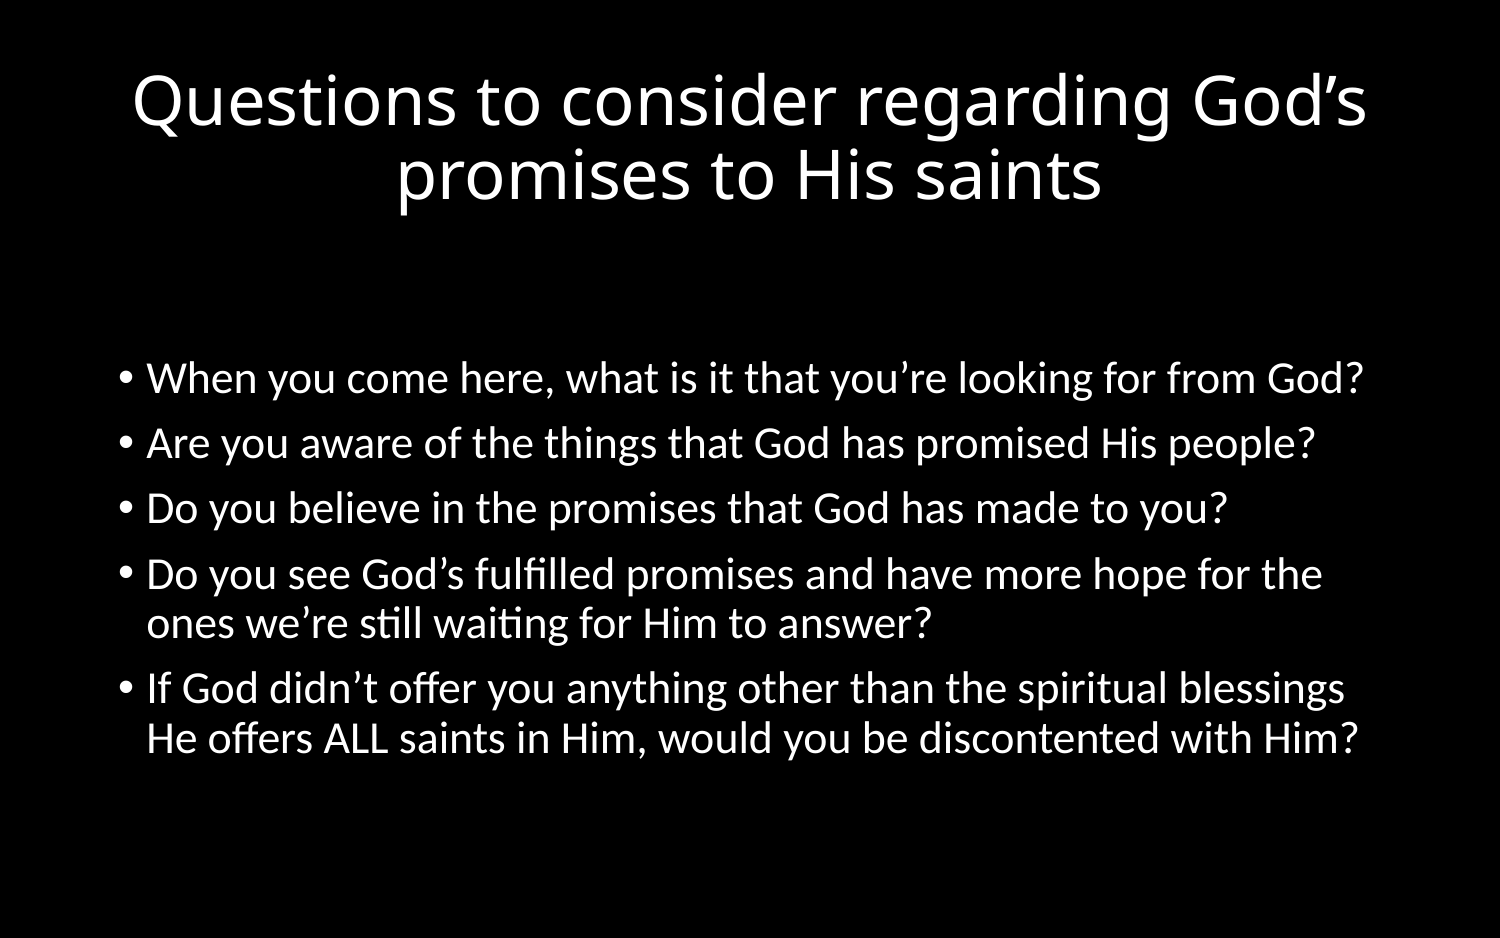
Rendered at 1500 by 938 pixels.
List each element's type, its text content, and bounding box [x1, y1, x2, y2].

list When you come here, what is it that you’re looking for from God? Are you aware of the things that God has promised His people? Do you believe in the promises that God has made to you? Do you see God’s fulfilled promises and have more hope for the ones we’re still waiting for Him to answer? If God didn’t offer you anything other than the spiritual blessings He offers ALL saints in Him, would you be discontented with Him? [103, 292, 1397, 888]
title Questions to consider regarding God’s promises to His saints [103, 49, 1397, 232]
